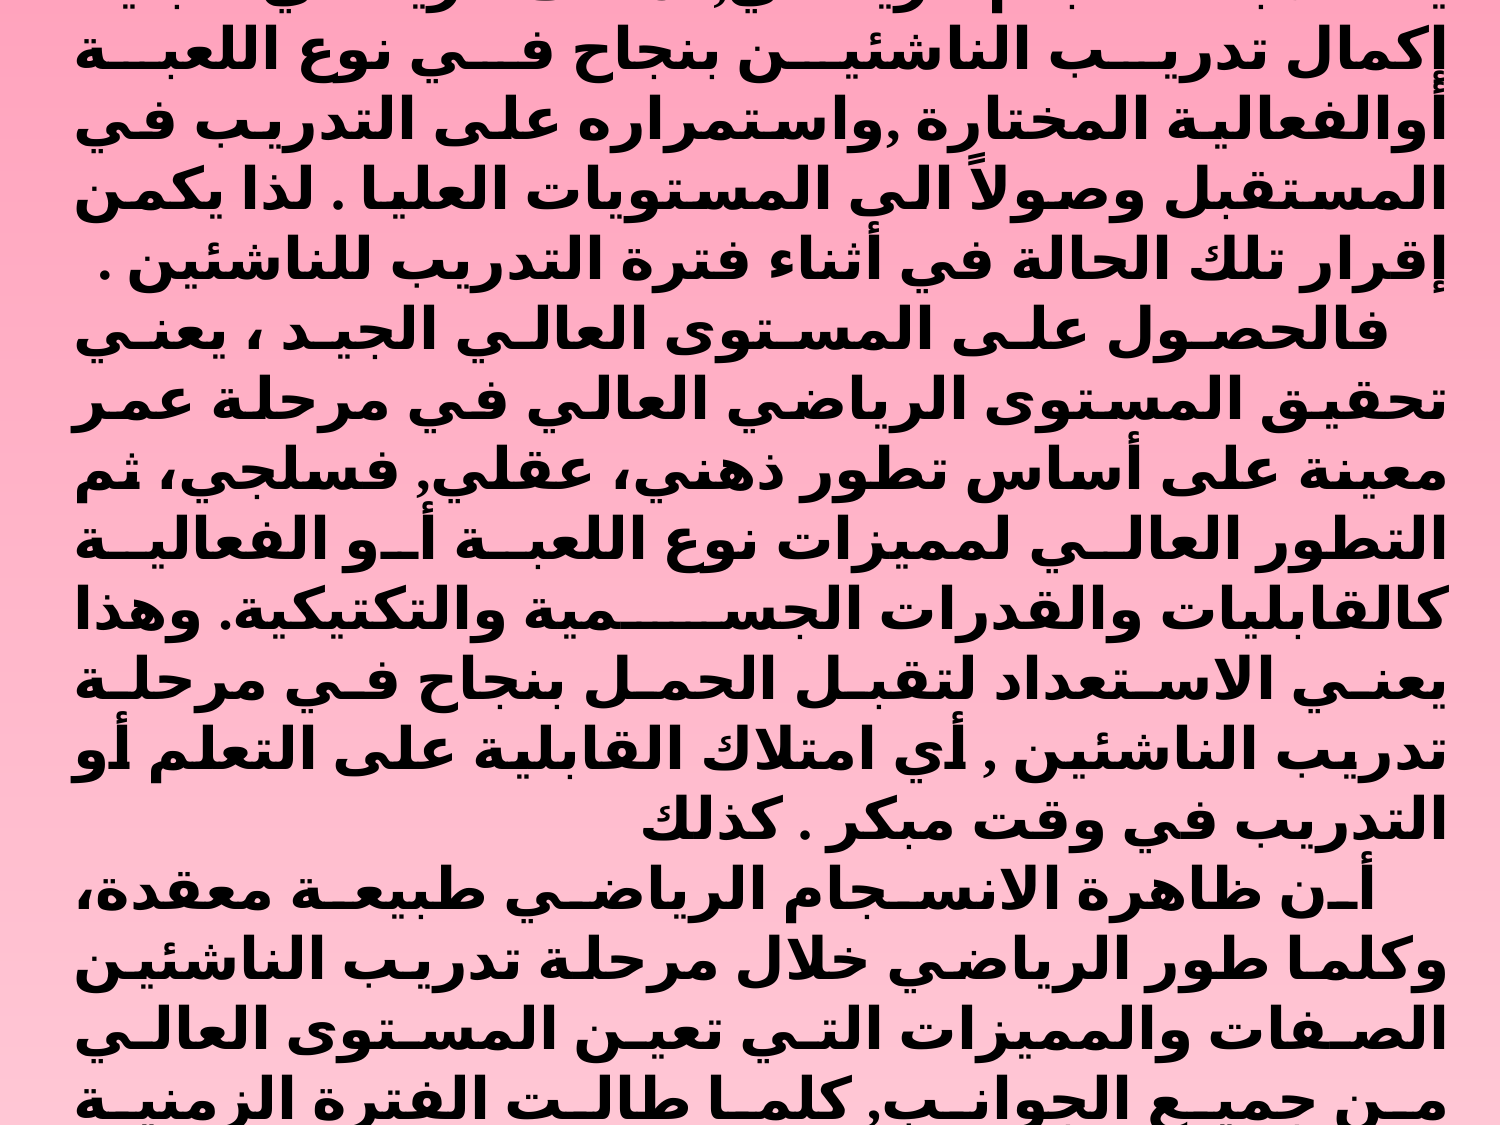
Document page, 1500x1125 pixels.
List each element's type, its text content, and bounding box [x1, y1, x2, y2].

text_box الانسجام الرياضي: يقصد بالانسجام الرياضي, امتلاك الرياضي قابلية إكمال تدريب الناشئين بنجاح في نوع اللعبة أوالفعالية المختارة ,واستمراره على التدريب في المستقبل وصولاً الى المستويات العليا . لذا يكمن إقرار تلك الحالة في أثناء فترة التدريب للناشئين . فالحصول على المستوى العالي الجيد ، يعني تحقيق المستوى الرياضي العالي في مرحلة عمر معينة على أساس تطور ذهني، عقلي, فسلجي، ثم التطور العالي لمميزات نوع اللعبة أو الفعالية كالقابليات والقدرات الجسمية والتكتيكية. وهذا يعني الاستعداد لتقبل الحمل بنجاح في مرحلة تدريب الناشئين , أي امتلاك القابلية على التعلم أو التدريب في وقت مبكر . كذلك أن ظاهرة الانسجام الرياضي طبيعة معقدة، وكلما طور الرياضي خلال مرحلة تدريب الناشئين الصفات والمميزات التي تعين المستوى العالي من جميع الجوانب, كلما طالت الفترة الزمنية لتدريب الناشئ, وقرب من مرحلة تدريب المستوى العالي. [58, 0, 1465, 1125]
